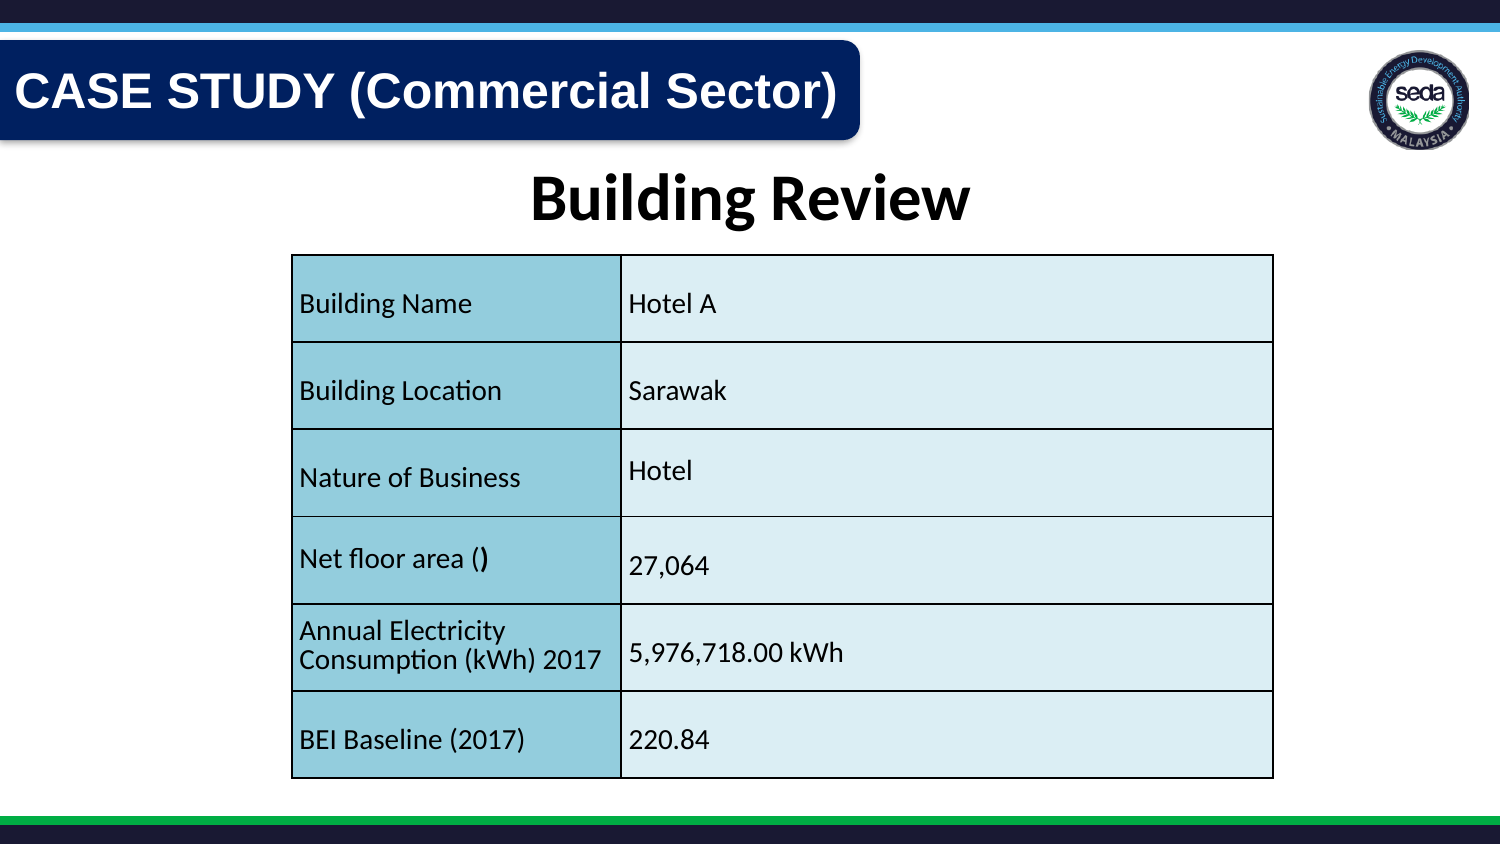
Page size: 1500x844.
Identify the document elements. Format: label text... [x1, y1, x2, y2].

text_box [1368, 49, 1470, 151]
picture [520, 65, 603, 148]
title Building Review [466, 146, 1037, 254]
text_box CASE STUDY (Commercial Sector) [0, 39, 860, 139]
picture [0, 816, 1500, 844]
picture [0, 0, 1500, 32]
